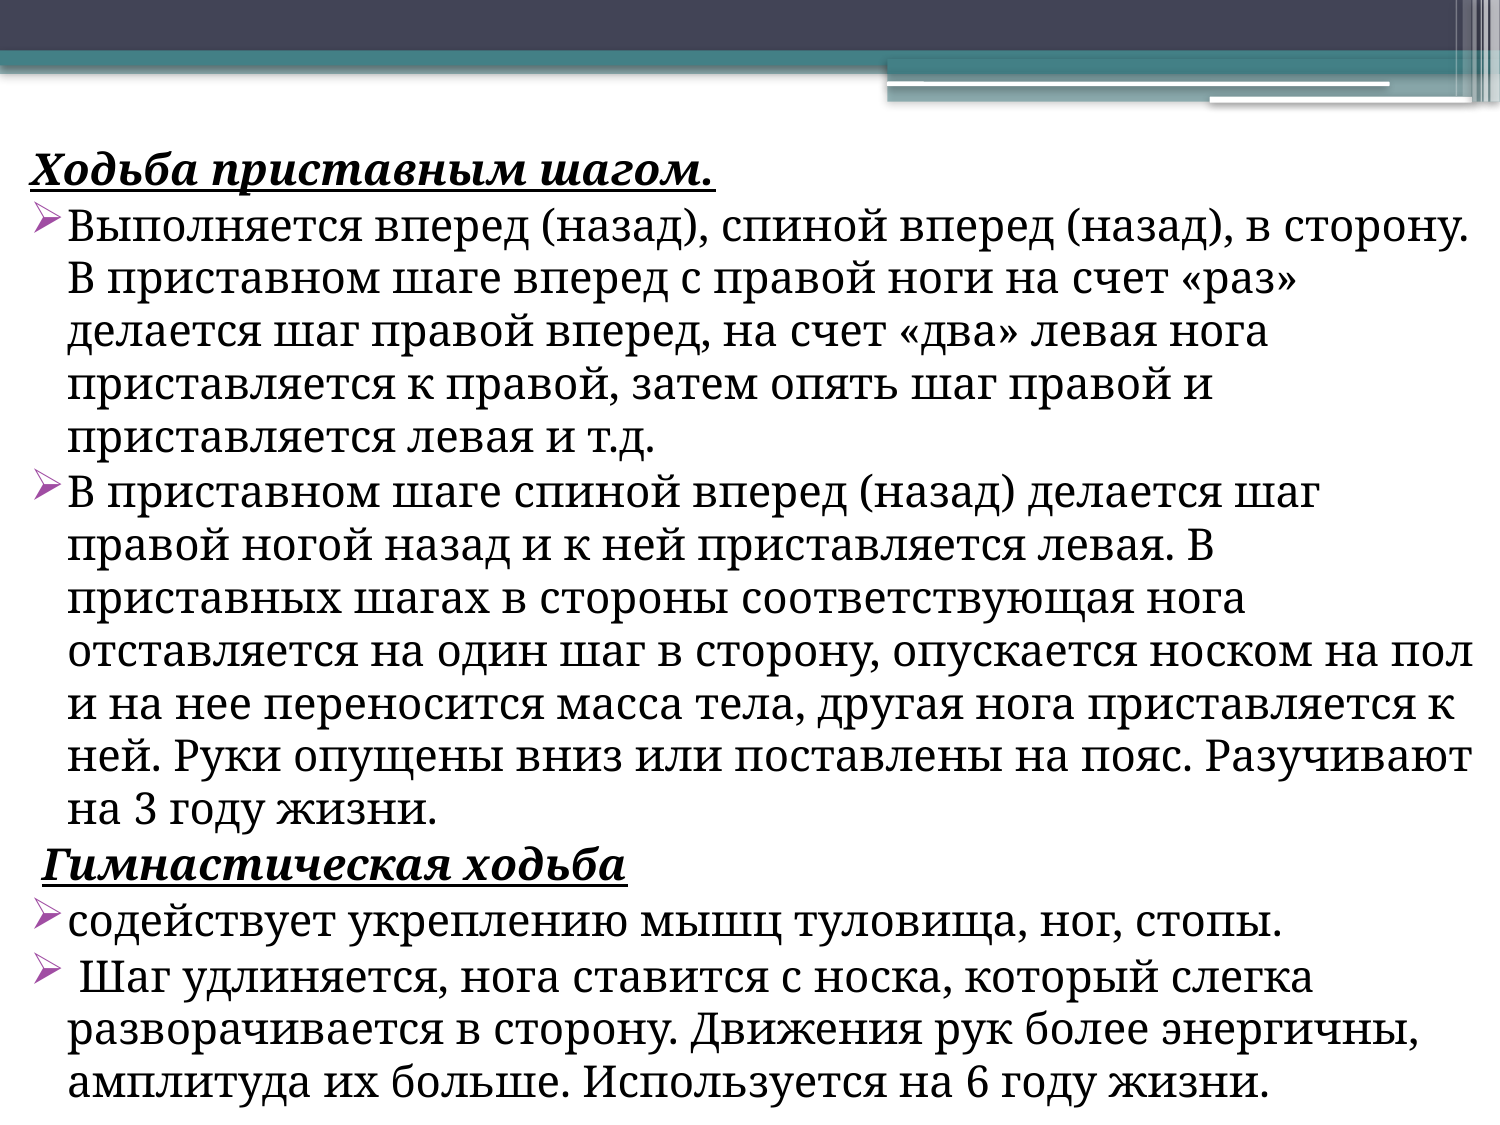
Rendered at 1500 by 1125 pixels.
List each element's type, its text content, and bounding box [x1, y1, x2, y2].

list Ходьба приставным шагом. Выполняется вперед (назад), спиной вперед (назад), в сторону. В приставном шаге вперед с правой ноги на счет «раз» делается шаг правой вперед, на счет «два» левая нога приставляется к правой, затем опять шаг правой и приставляется левая и т.д. В приставном шаге спиной вперед (назад) делается шаг правой ногой назад и к ней приставляется левая. В приставных шагах в стороны соответствующая нога отставляется на один шаг в сторону, опускается носком на пол и на нее переносится масса тела, другая нога приставляется к ней. Руки опущены вниз или поставлены на пояс. Разучивают на 3 году жизни. Гимнастическая ходьба содействует укреплению мышц туловища, ног, стопы. Шаг удлиняется, нога ставится с носка, который слегка разворачивается в сторону. Движения рук более энергичны, амплитуда их больше. Используется на 6 году жизни. [0, 78, 1500, 1125]
